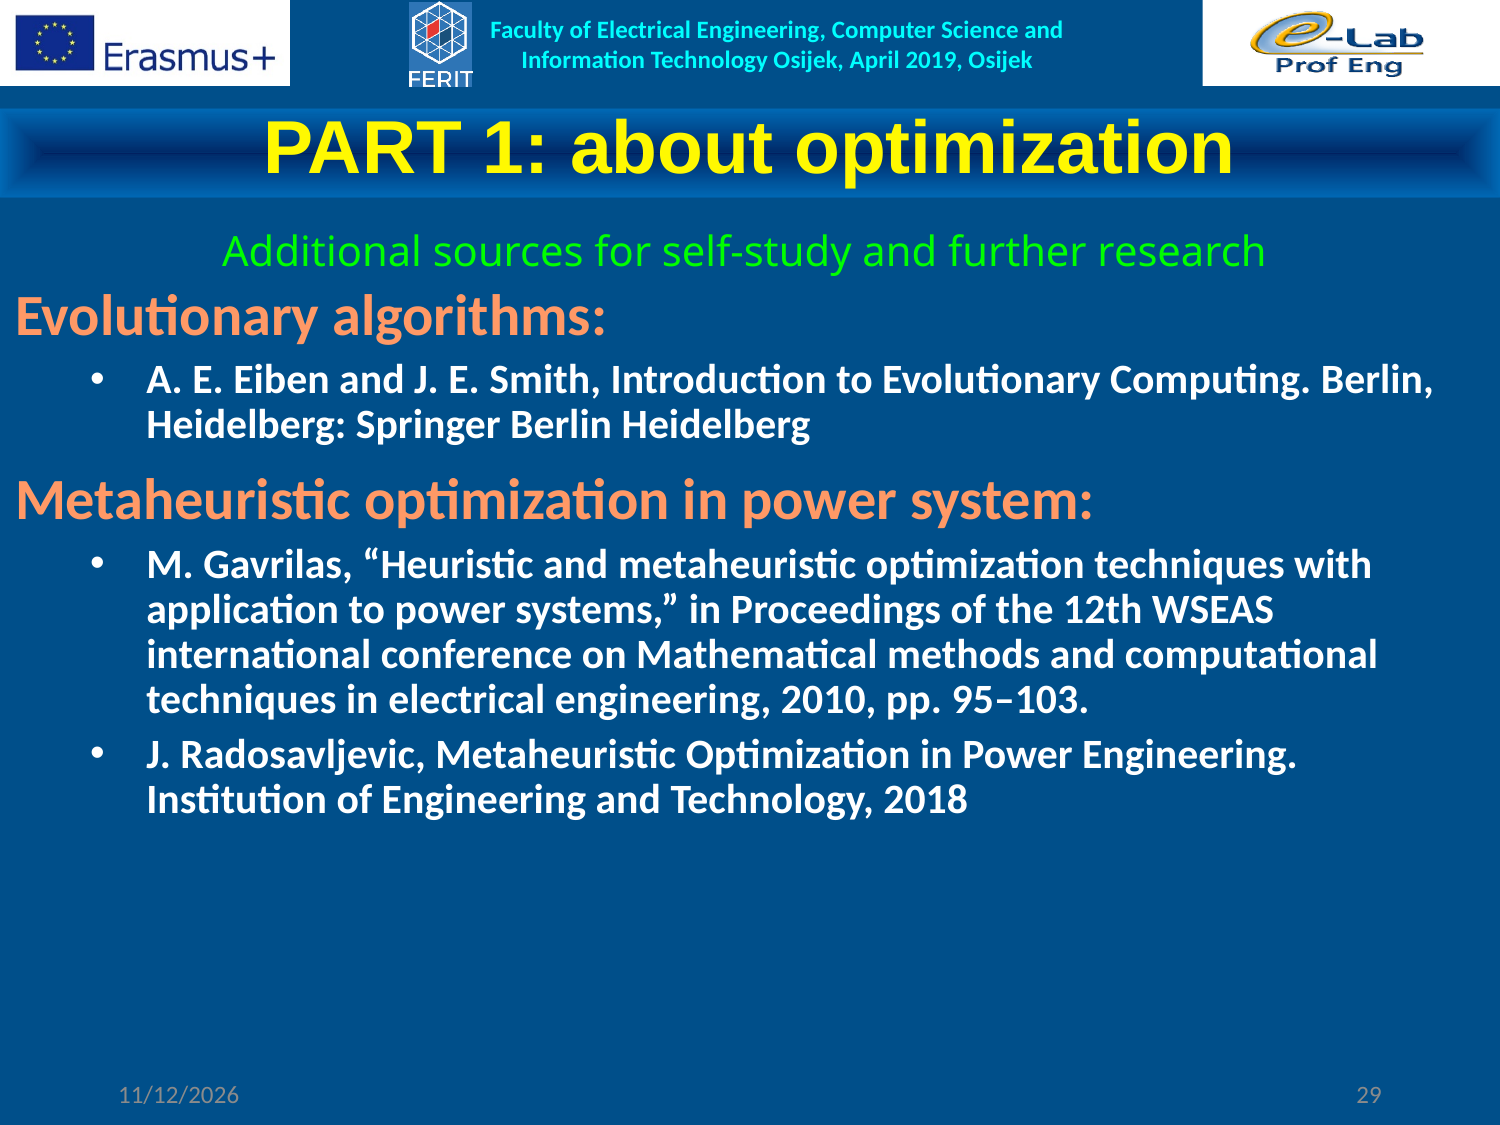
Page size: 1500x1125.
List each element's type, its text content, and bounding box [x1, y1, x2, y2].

title PART 1: about optimization [0, 108, 1500, 198]
text_box [1202, 1, 1500, 86]
picture [1240, 9, 1434, 78]
slide_number 29 [1059, 1063, 1397, 1124]
subtitle Evolutionary algorithms: A. E. Eiben and J. E. Smith, Introduction to Evolutionary Computing. Berlin, Heidelberg: Springer Berlin Heidelberg Metaheuristic optimization in power system: M. Gavrilas, “Heuristic and metaheuristic optimization techniques with application to power systems,” in Proceedings of the 12th WSEAS international conference on Mathematical methods and computational techniques in electrical engineering, 2010, pp. 95–103. J. Radosavljevic, Metaheuristic Optimization in Power Engineering. Institution of Engineering and Technology, 2018 [0, 277, 1500, 985]
picture [408, 1, 473, 87]
text_box Additional sources for self-study and further research [0, 217, 1500, 277]
picture [0, 0, 290, 87]
text_box Faculty of Electrical Engineering, Computer Science and Information Technology Osijek, April 2019, Osijek [473, 6, 1084, 82]
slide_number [103, 1063, 441, 1124]
